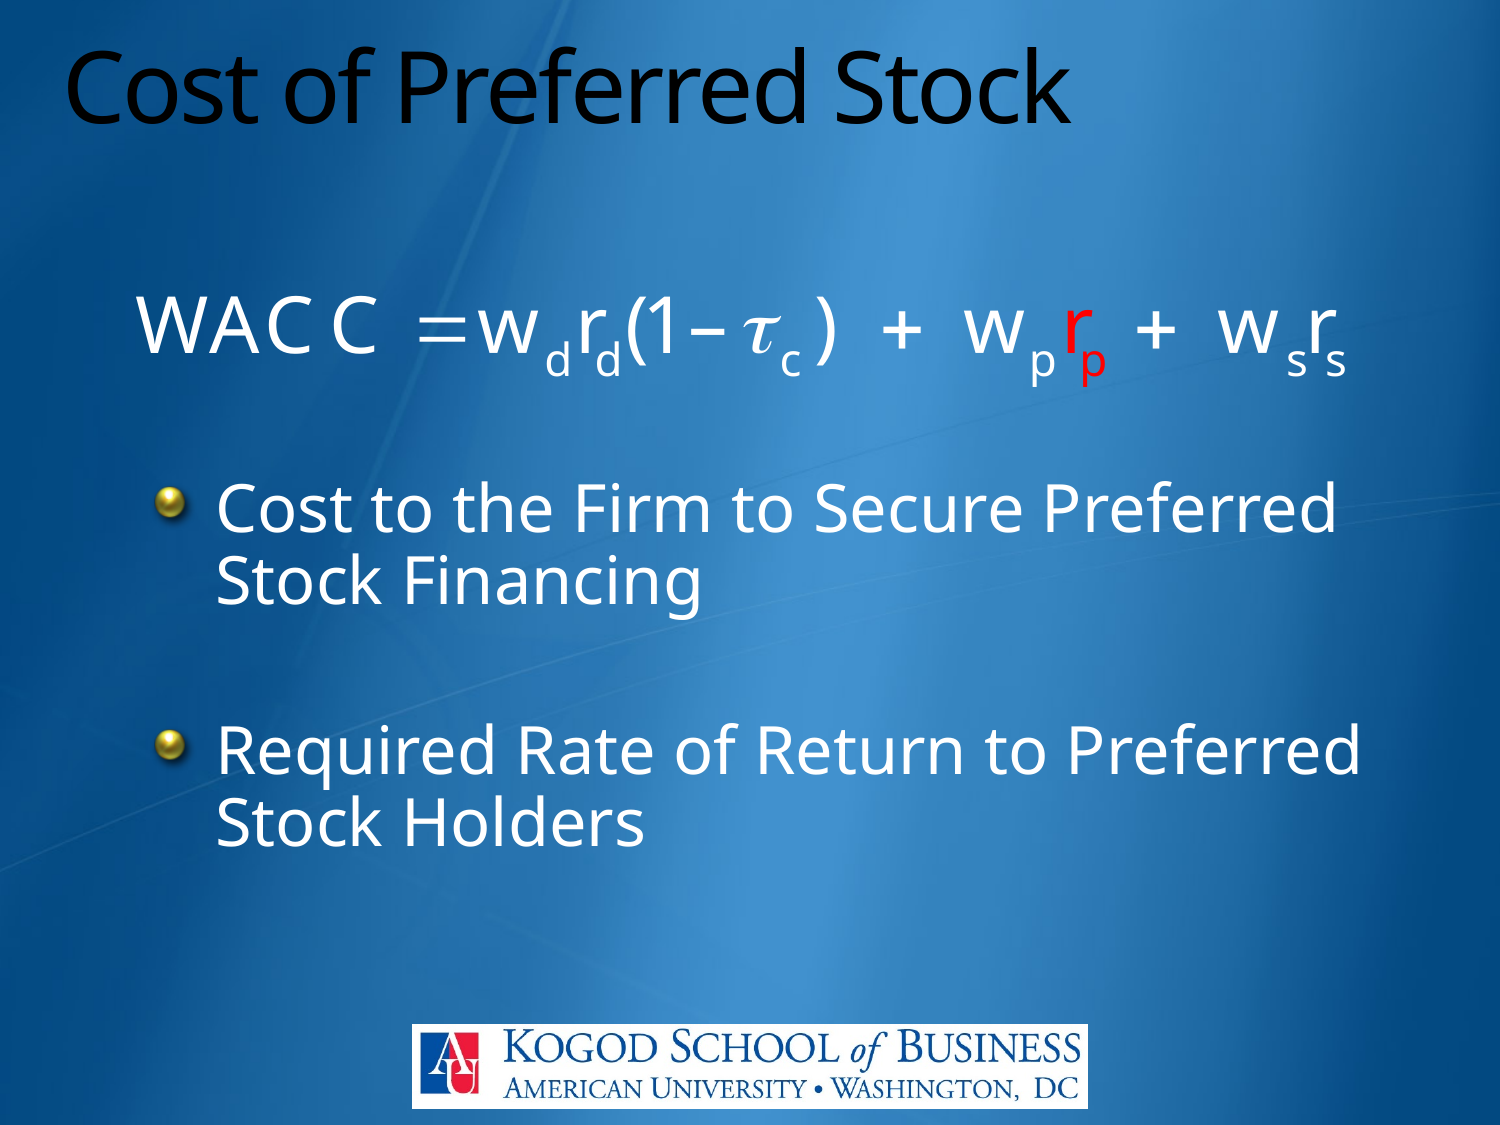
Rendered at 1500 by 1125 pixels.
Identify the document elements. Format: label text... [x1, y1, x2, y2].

list Cost to the Firm to Secure Preferred Stock Financing Required Rate of Return to Preferred Stock Holders [150, 474, 1425, 960]
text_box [124, 274, 1356, 401]
picture [0, 0, 1500, 1125]
title Cost of Preferred Stock [62, 37, 1488, 147]
